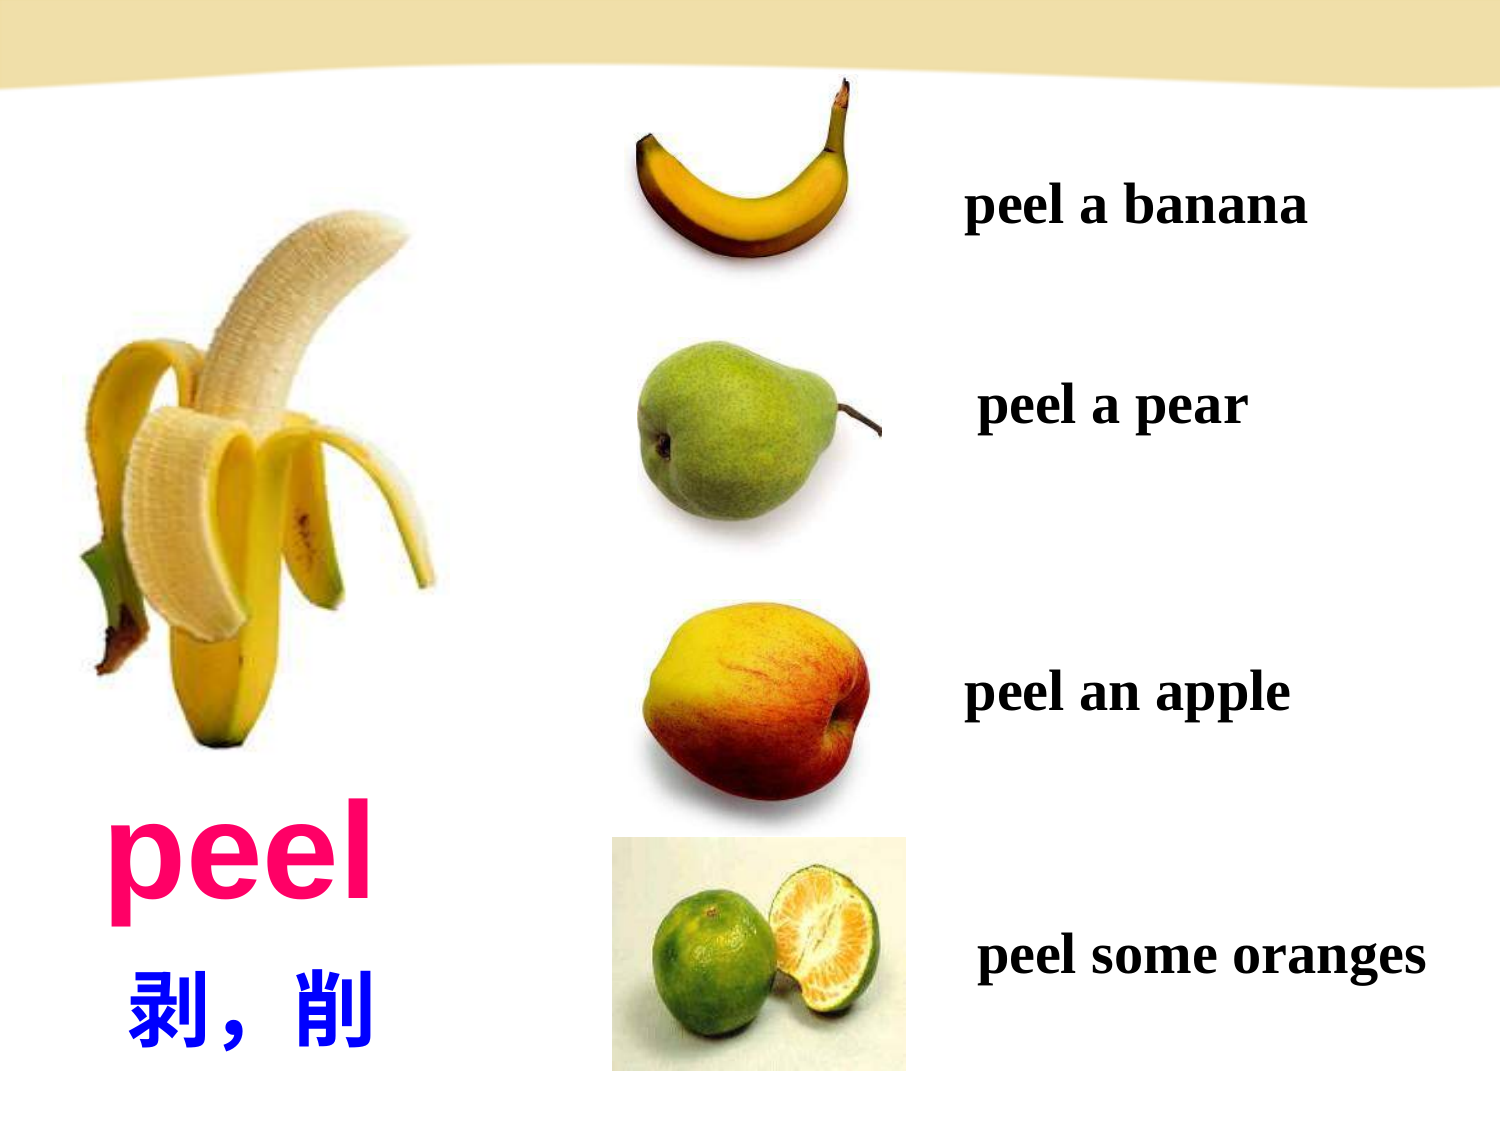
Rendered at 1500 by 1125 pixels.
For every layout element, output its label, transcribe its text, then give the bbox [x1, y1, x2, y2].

title peel [87, 749, 463, 938]
text_box peel an apple [949, 649, 1475, 725]
text_box peel some oranges [962, 912, 1488, 988]
text_box peel a pear [962, 362, 1488, 438]
text_box peel a banana [949, 162, 1475, 238]
text_box 剥，削 [112, 950, 455, 1065]
picture [0, 0, 1500, 1125]
